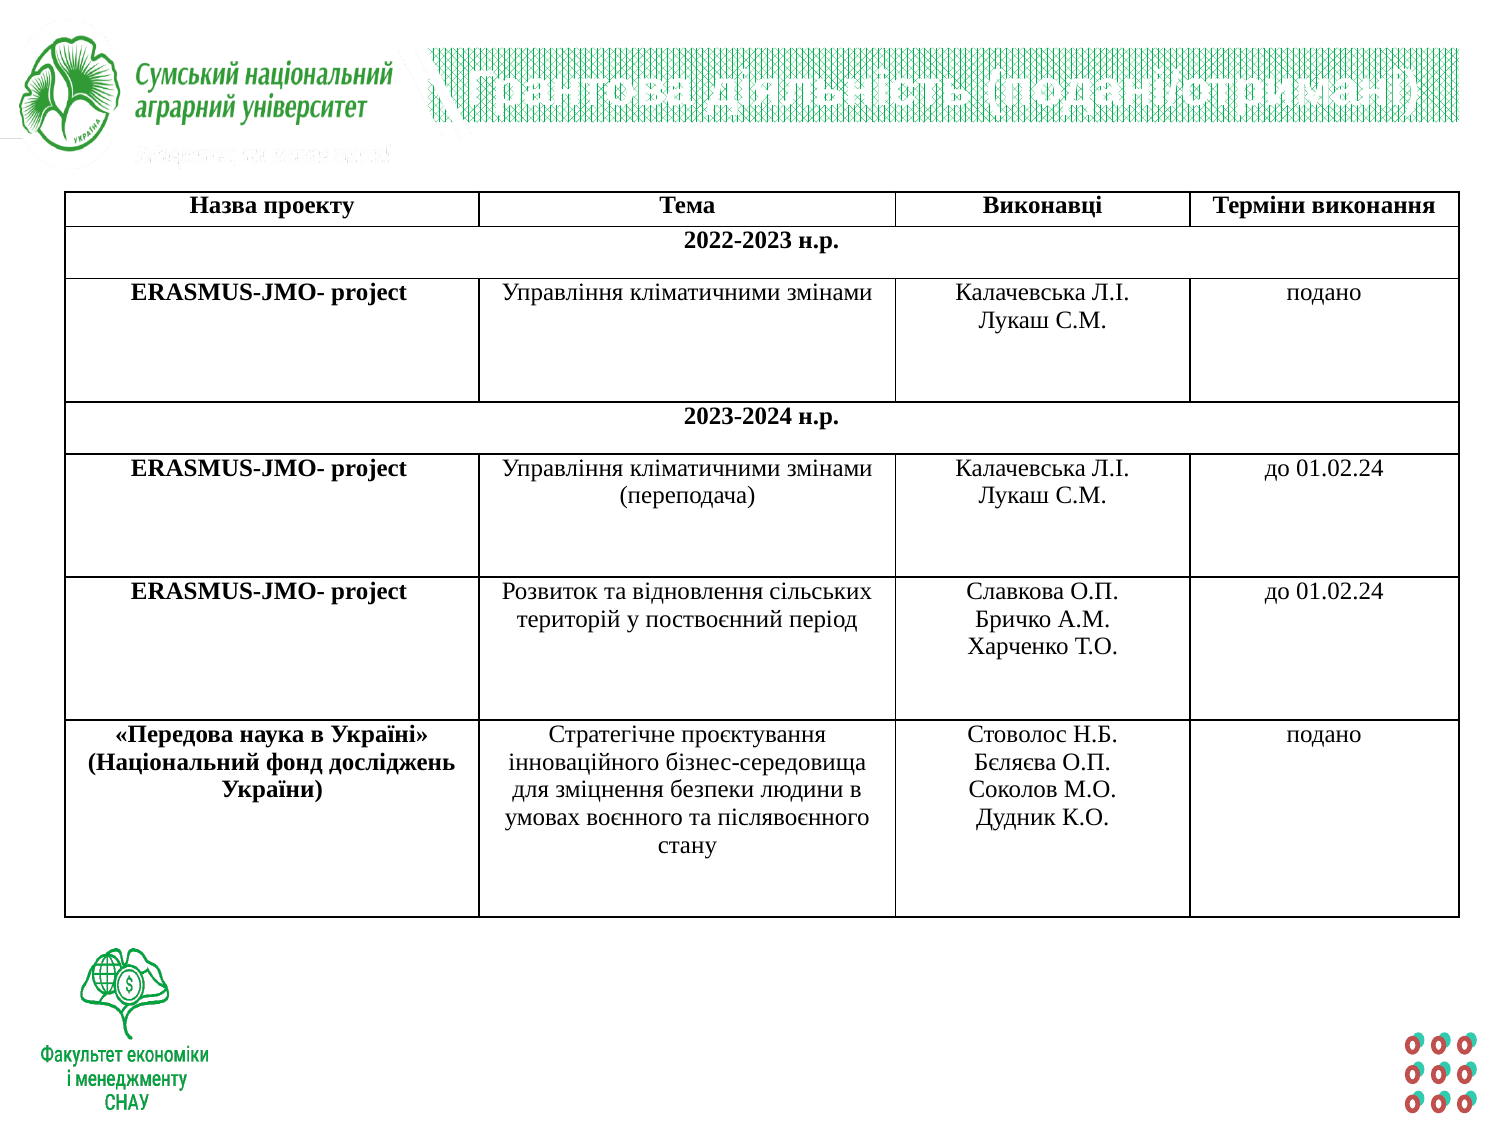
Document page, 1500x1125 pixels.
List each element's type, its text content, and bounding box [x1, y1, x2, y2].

table_header Виконавці [896, 193, 1189, 226]
table_cell подано [1191, 279, 1458, 401]
table_cell Управління кліматичними змінами (переподача) [480, 455, 895, 576]
table_cell «Передова наука в Україні» (Національний фонд досліджень України) [66, 721, 478, 916]
picture [0, 19, 473, 169]
table_cell Стоволос Н.Б. Бєляєва О.П. Соколов М.О. Дудник К.О. [896, 721, 1189, 916]
table_cell Стратегічне проєктування інноваційного бізнес-середовища для зміцнення безпеки людини в умовах воєнного та післявоєнного стану [480, 721, 895, 916]
table_cell ERASMUS-JMO- project [66, 455, 478, 576]
picture [41, 948, 209, 1110]
table_header Тема [480, 193, 895, 226]
table_cell Розвиток та відновлення сільських територій у поствоєнний період [480, 578, 895, 719]
table_cell ERASMUS-JMO- project [66, 279, 478, 401]
table_cell Калачевська Л.І. Лукаш С.М. [896, 279, 1189, 401]
text_box Грантова діяльність (подані/отримані) [477, 47, 1460, 123]
table_cell Управління кліматичними змінами [480, 279, 895, 401]
table_cell 2023-2024 н.р. [66, 403, 1458, 453]
table_cell Калачевська Л.І. Лукаш С.М. [896, 455, 1189, 576]
table_header Терміни виконання [1191, 193, 1458, 226]
table_cell 2022-2023 н.р. [66, 227, 1458, 278]
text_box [1406, 1037, 1471, 1112]
table_cell до 01.02.24 [1191, 578, 1458, 719]
table_header Назва проекту [66, 193, 478, 226]
table_cell до 01.02.24 [1191, 455, 1458, 576]
table_cell подано [1191, 721, 1458, 916]
table_cell Славкова О.П. Бричко А.М. Харченко Т.О. [896, 578, 1189, 719]
table_cell ERASMUS-JMO- project [66, 578, 478, 719]
